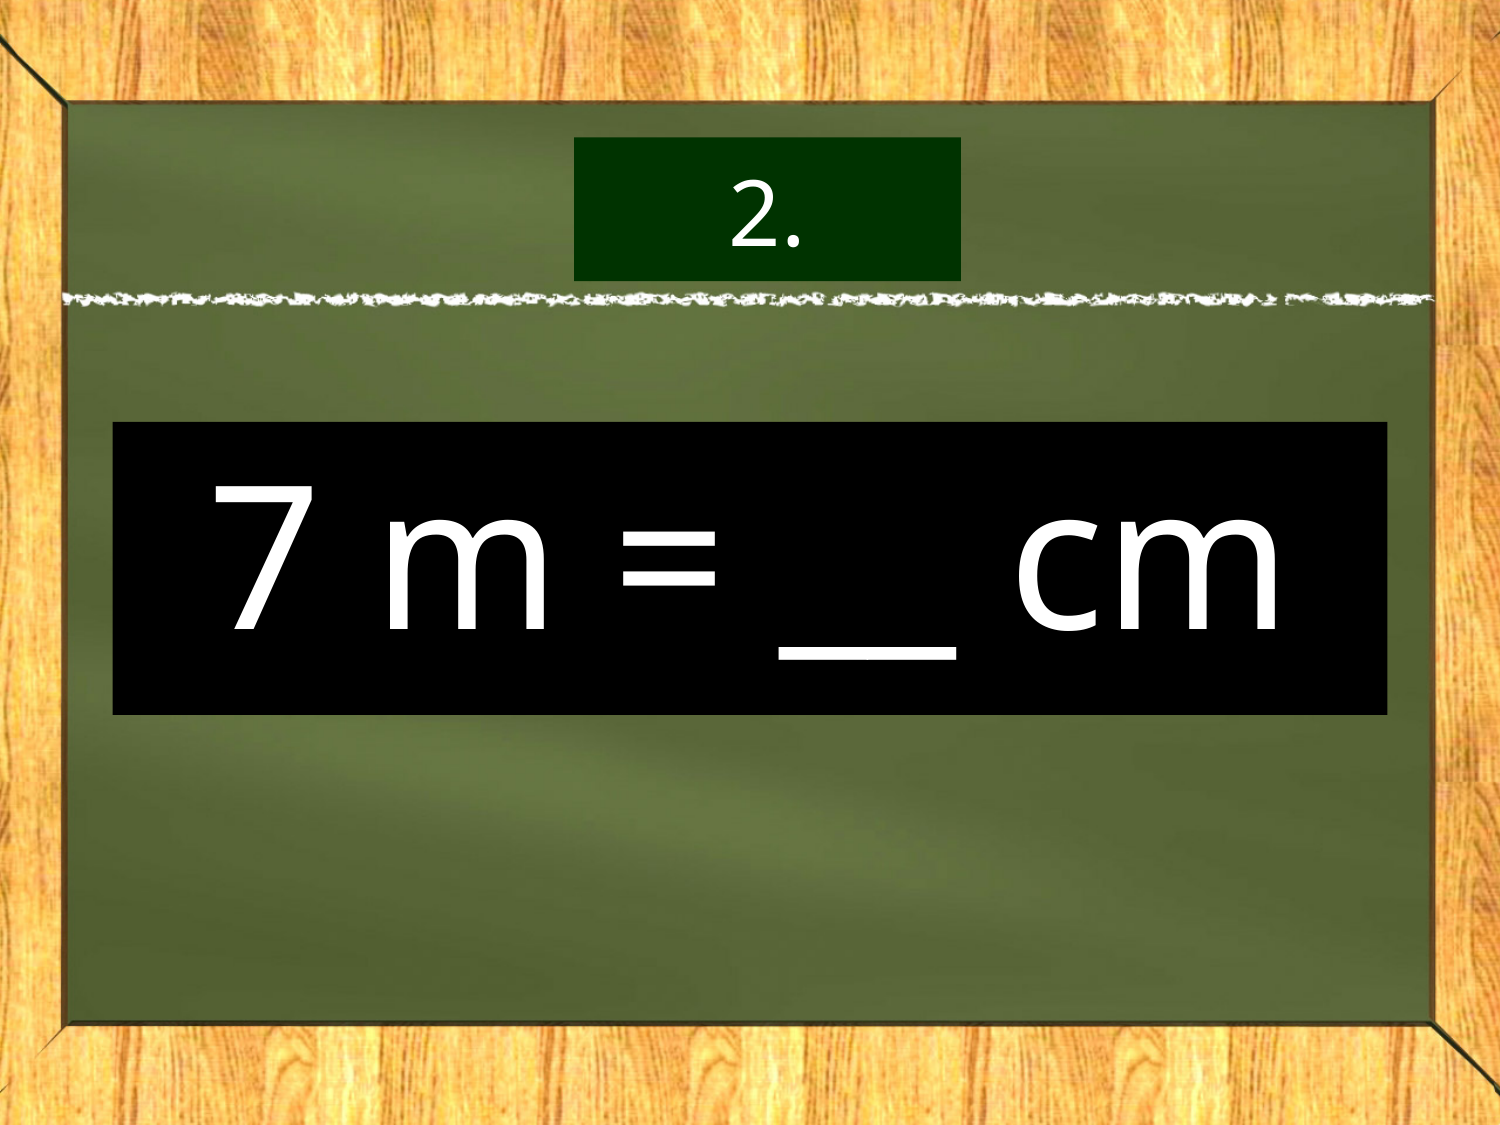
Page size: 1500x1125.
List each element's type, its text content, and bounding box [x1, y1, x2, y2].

title 2. [573, 137, 962, 282]
list 7 m = __ cm [112, 421, 1388, 716]
picture [0, 0, 1500, 1125]
